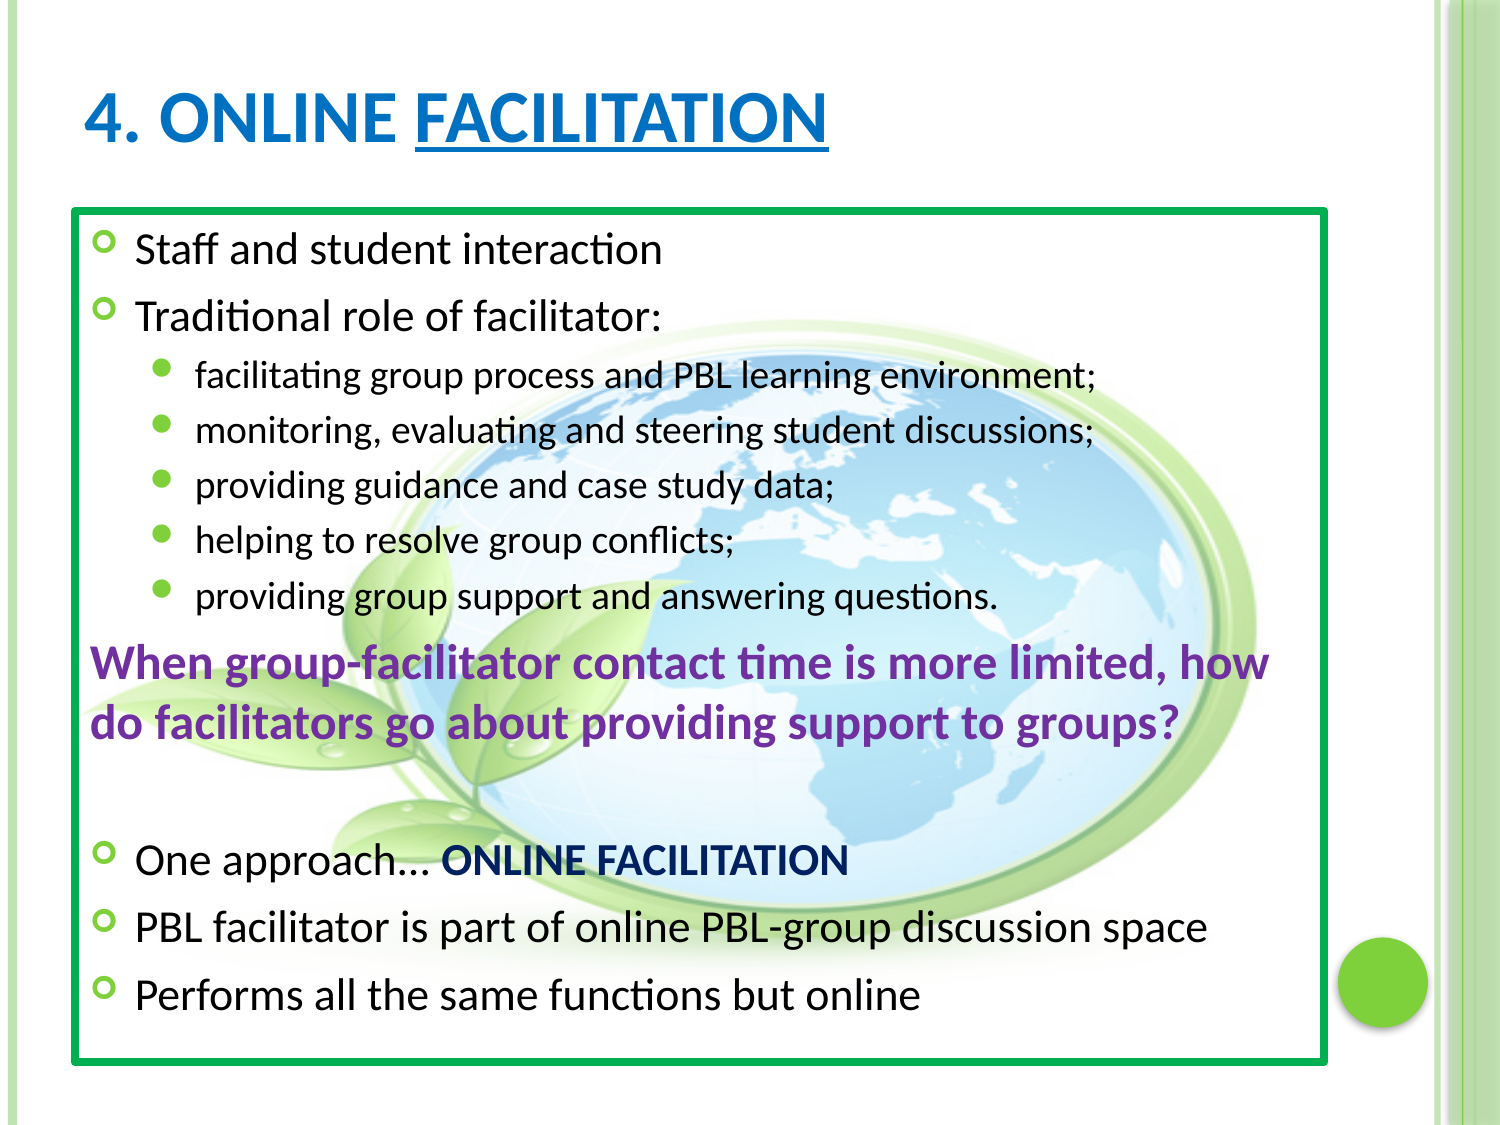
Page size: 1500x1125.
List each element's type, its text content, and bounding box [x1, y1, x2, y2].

list Staff and student interaction Traditional role of facilitator: facilitating group process and PBL learning environment; monitoring, evaluating and steering student discussions; providing guidance and case study data; helping to resolve group conflicts; providing group support and answering questions. When group-facilitator contact time is more limited, how do facilitators go about providing support to groups? One approach... ONLINE FACILITATION PBL facilitator is part of online PBL-group discussion space Performs all the same functions but online [75, 210, 1325, 1062]
title 4. Online Facilitation [70, 0, 1296, 165]
